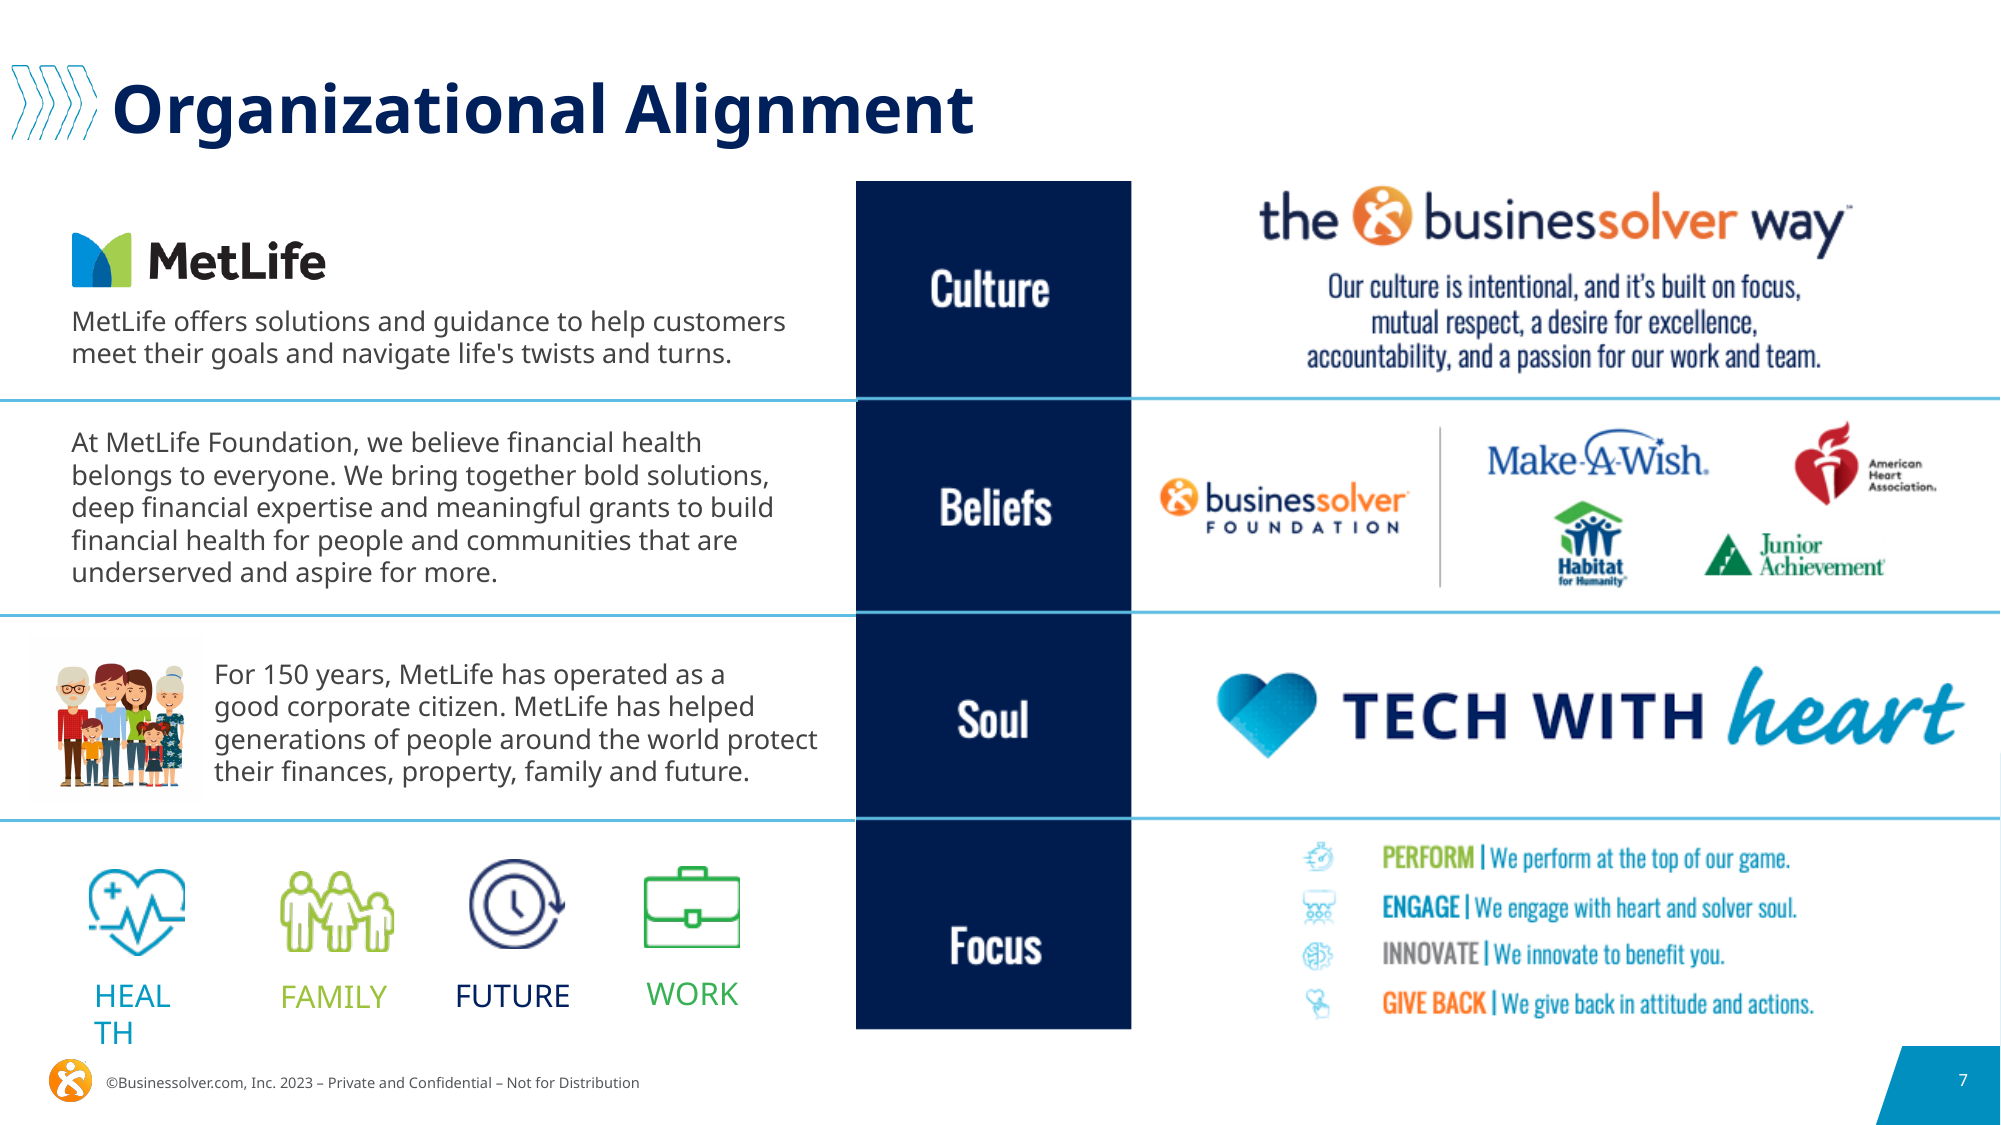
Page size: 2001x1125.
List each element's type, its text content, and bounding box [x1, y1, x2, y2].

text_box For 150 years, MetLife has operated as a good corporate citizen. MetLife has helped generations of people around the world protect their finances, property, family and future. [209, 649, 850, 795]
text_box MetLife offers solutions and guidance to help customers meet their goals and navigate life's twists and turns. [56, 296, 821, 377]
text_box HEALTH [79, 968, 202, 1059]
text_box FAMILY [265, 969, 403, 1022]
text_box WORK [631, 967, 754, 1020]
picture [0, 0, 2001, 1125]
list Organizational Alignment [96, 59, 1613, 146]
text_box FUTURE [439, 968, 586, 1021]
text_box At MetLife Foundation, we believe financial health belongs to everyone. We bring together bold solutions, deep financial expertise and meaningful grants to build financial health for people and communities that are underserved and aspire for more. [56, 418, 796, 596]
